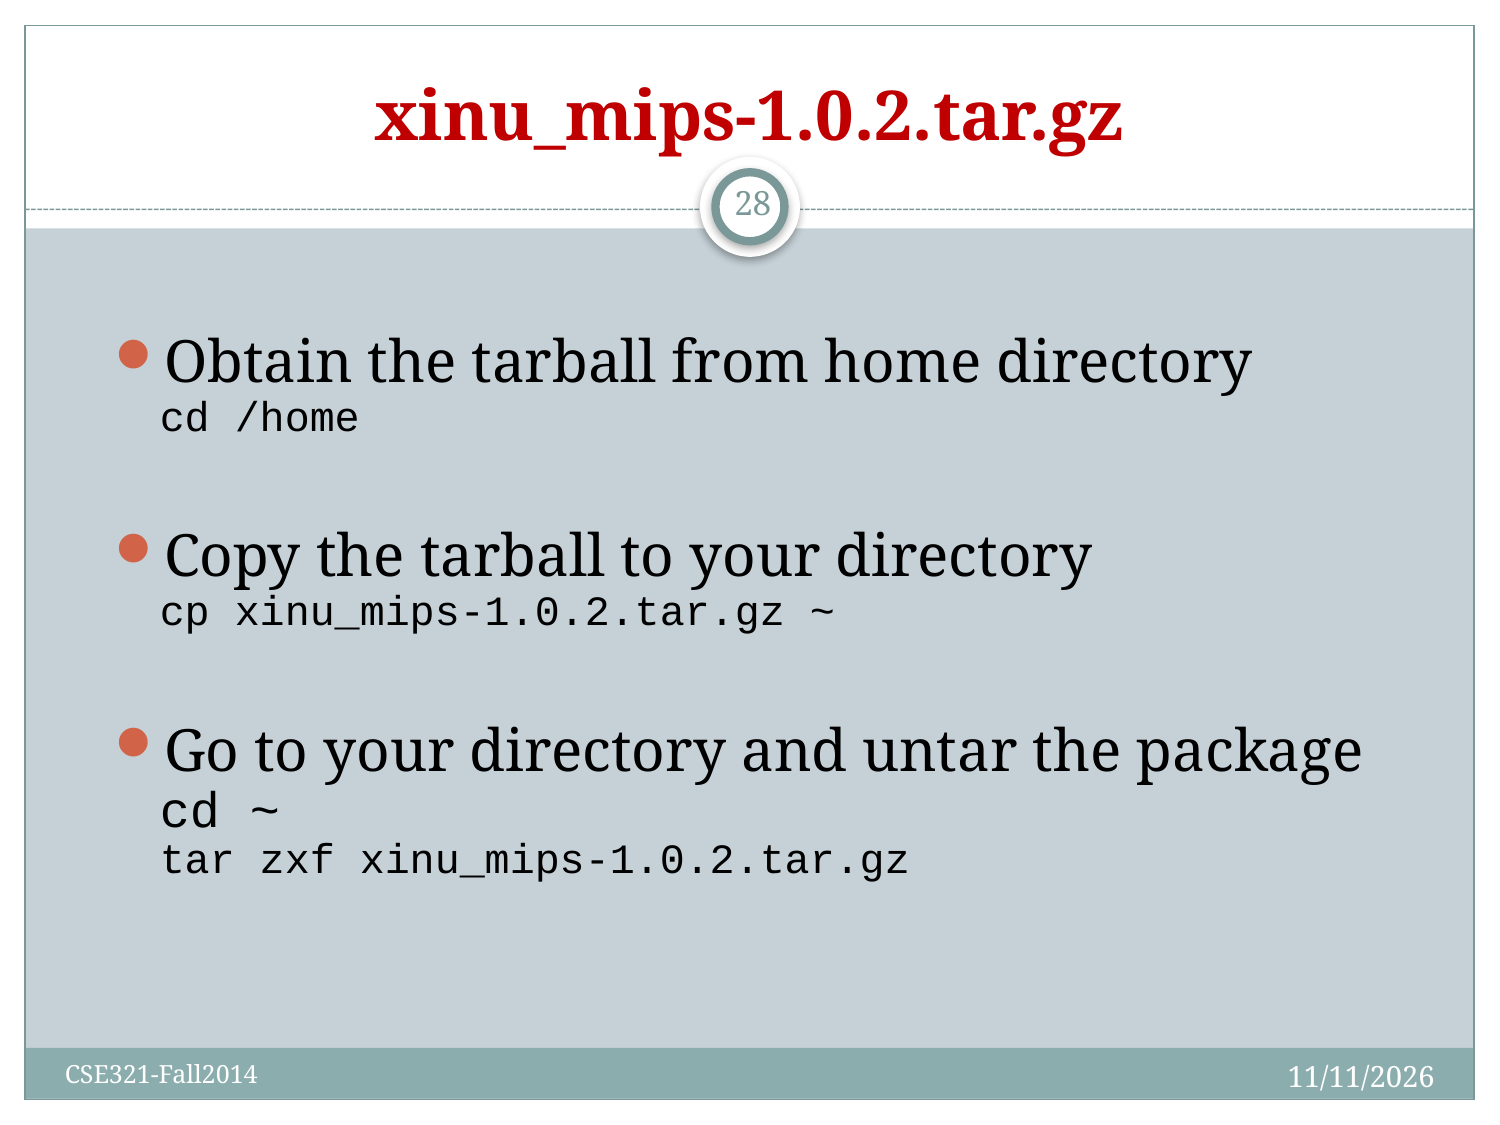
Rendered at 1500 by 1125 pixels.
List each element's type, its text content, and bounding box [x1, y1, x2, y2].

footer CSE321-Fall2014 [50, 1051, 638, 1112]
slide_number 28 [715, 168, 791, 241]
list Obtain the tarball from home directory cd /home Copy the tarball to your directory cp xinu_mips-1.0.2.tar.gz ~ Go to your directory and untar the package cd ~ tar zxf xinu_mips-1.0.2.tar.gz [99, 324, 1450, 1000]
title xinu_mips-1.0.2.tar.gz [49, 37, 1450, 162]
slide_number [950, 1050, 1450, 1111]
